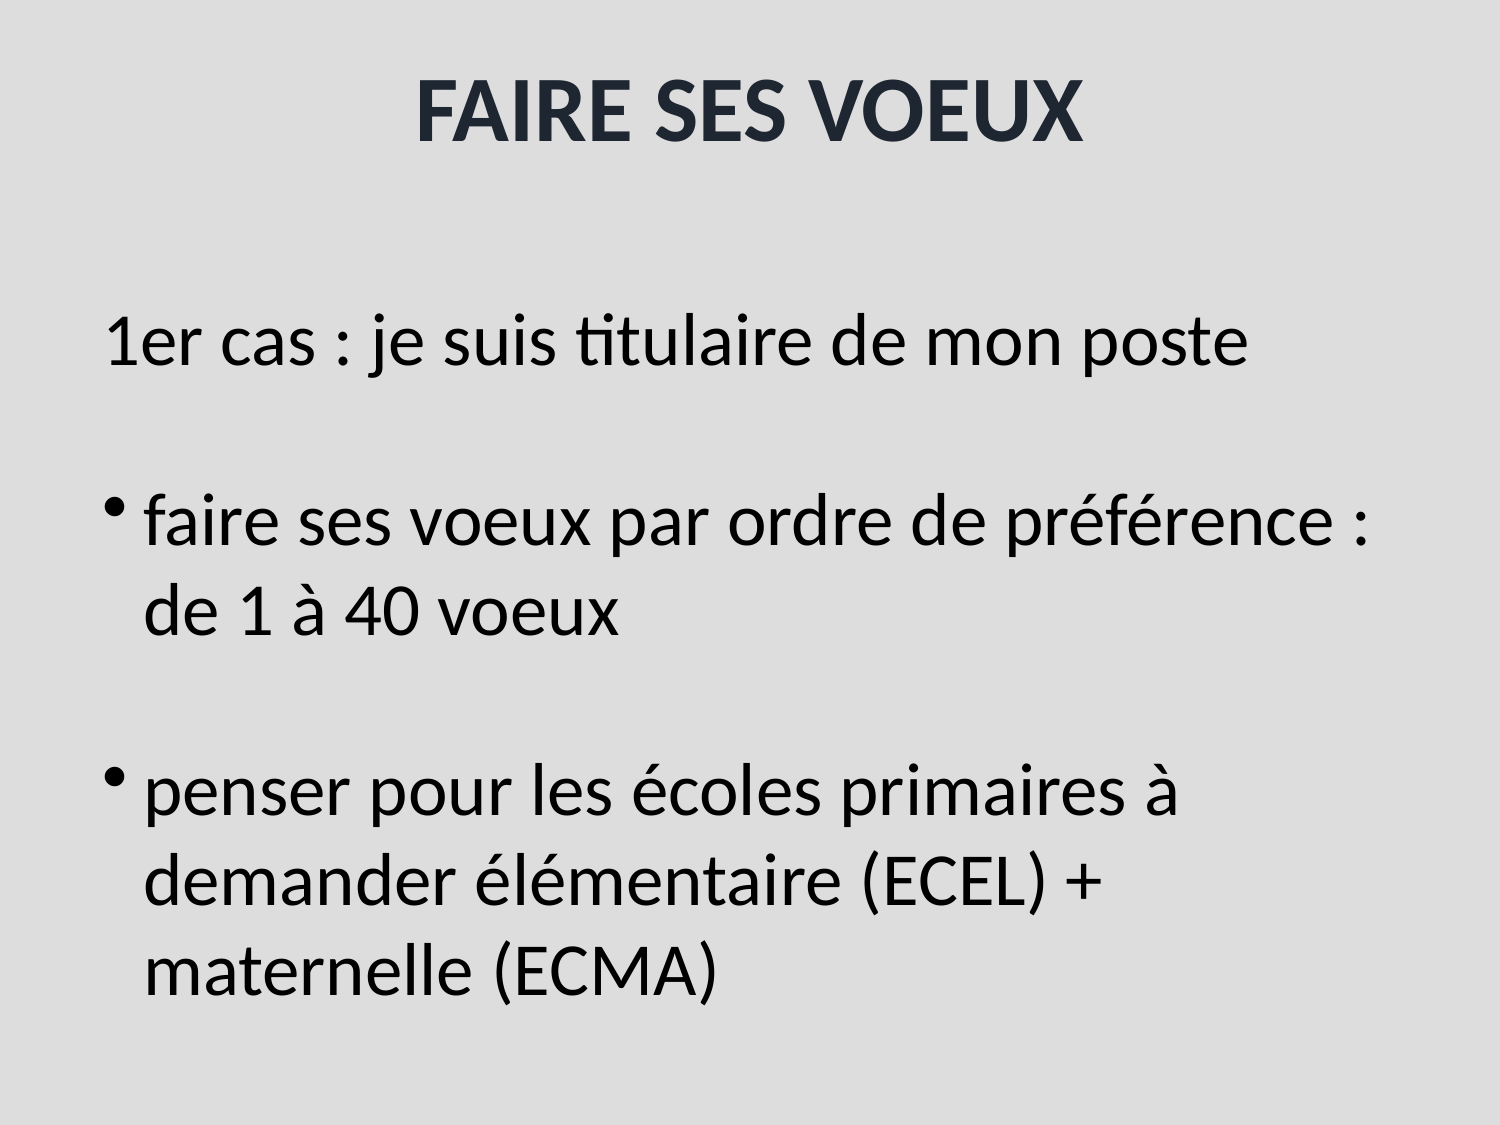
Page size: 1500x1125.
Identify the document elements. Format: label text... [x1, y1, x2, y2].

text_box 1er cas : je suis titulaire de mon poste faire ses voeux par ordre de préférence : de 1 à 40 voeux penser pour les écoles primaires à demander élémentaire (ECEL) + maternelle (ECMA) [94, 283, 1406, 1073]
title Faire ses voeux [94, 23, 1406, 170]
